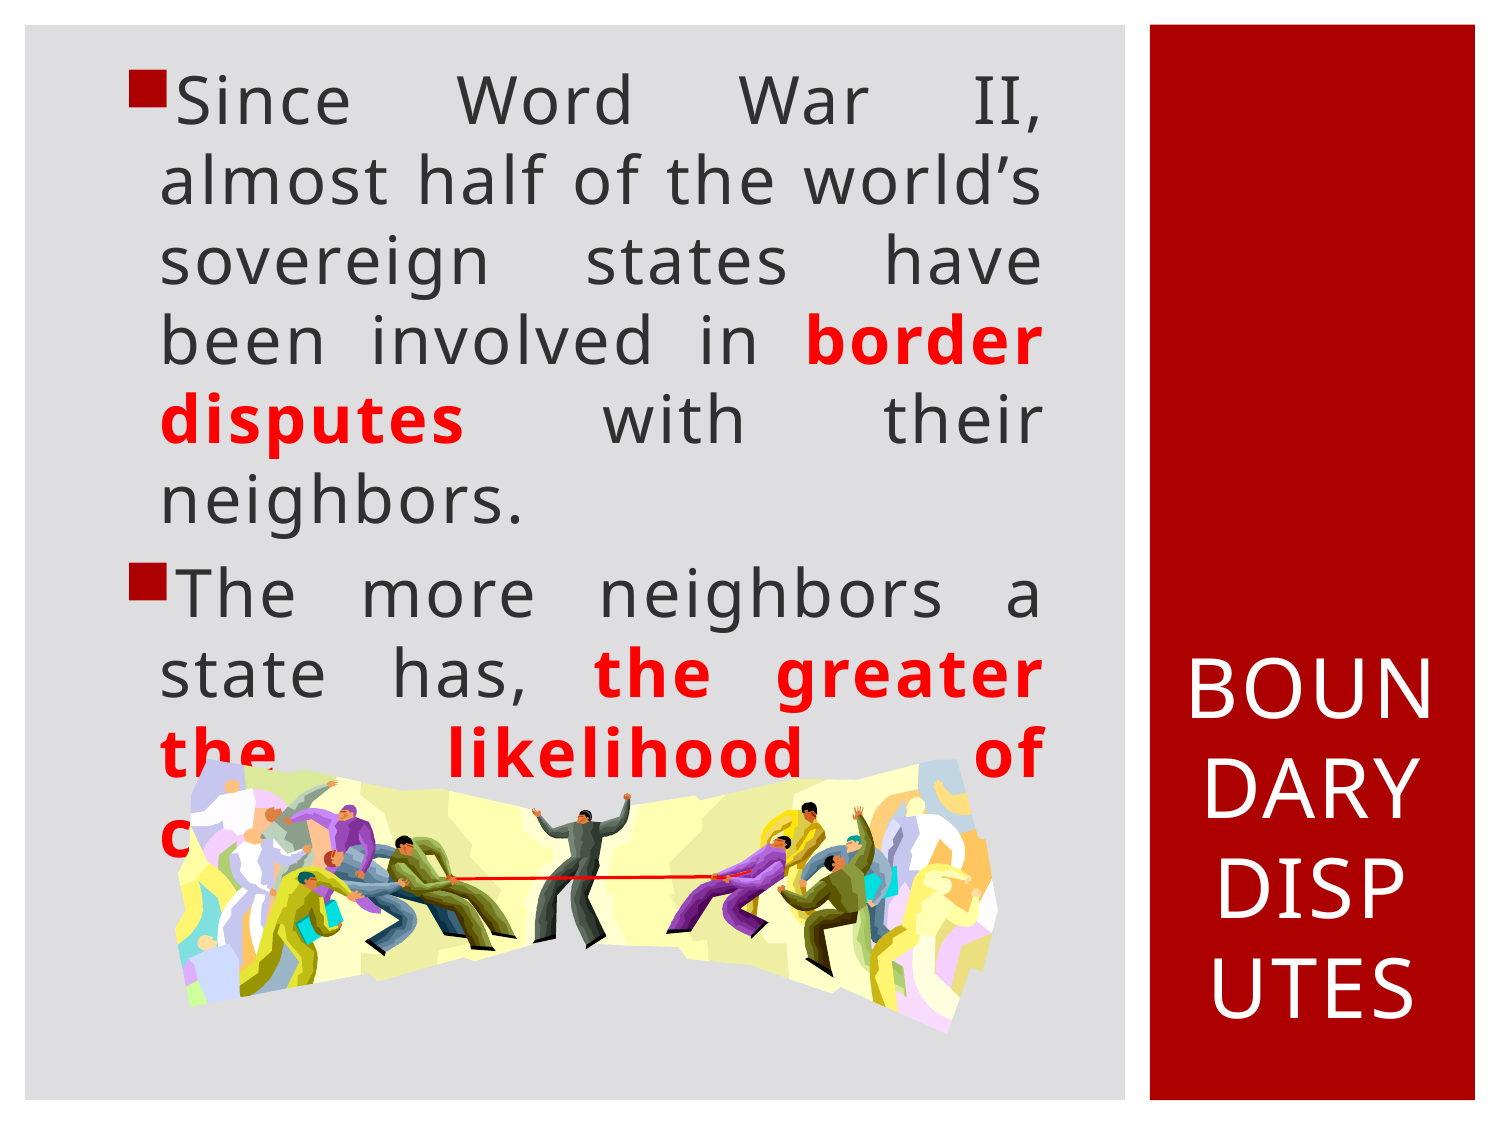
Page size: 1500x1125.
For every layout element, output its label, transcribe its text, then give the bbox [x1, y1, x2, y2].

list Since Word War II, almost half of the world’s sovereign states have been involved in border disputes with their neighbors. The more neighbors a state has, the greater the likelihood of conflict. [99, 50, 1063, 1011]
picture [174, 751, 1005, 1042]
title Boundary disputes [1174, 75, 1450, 1050]
